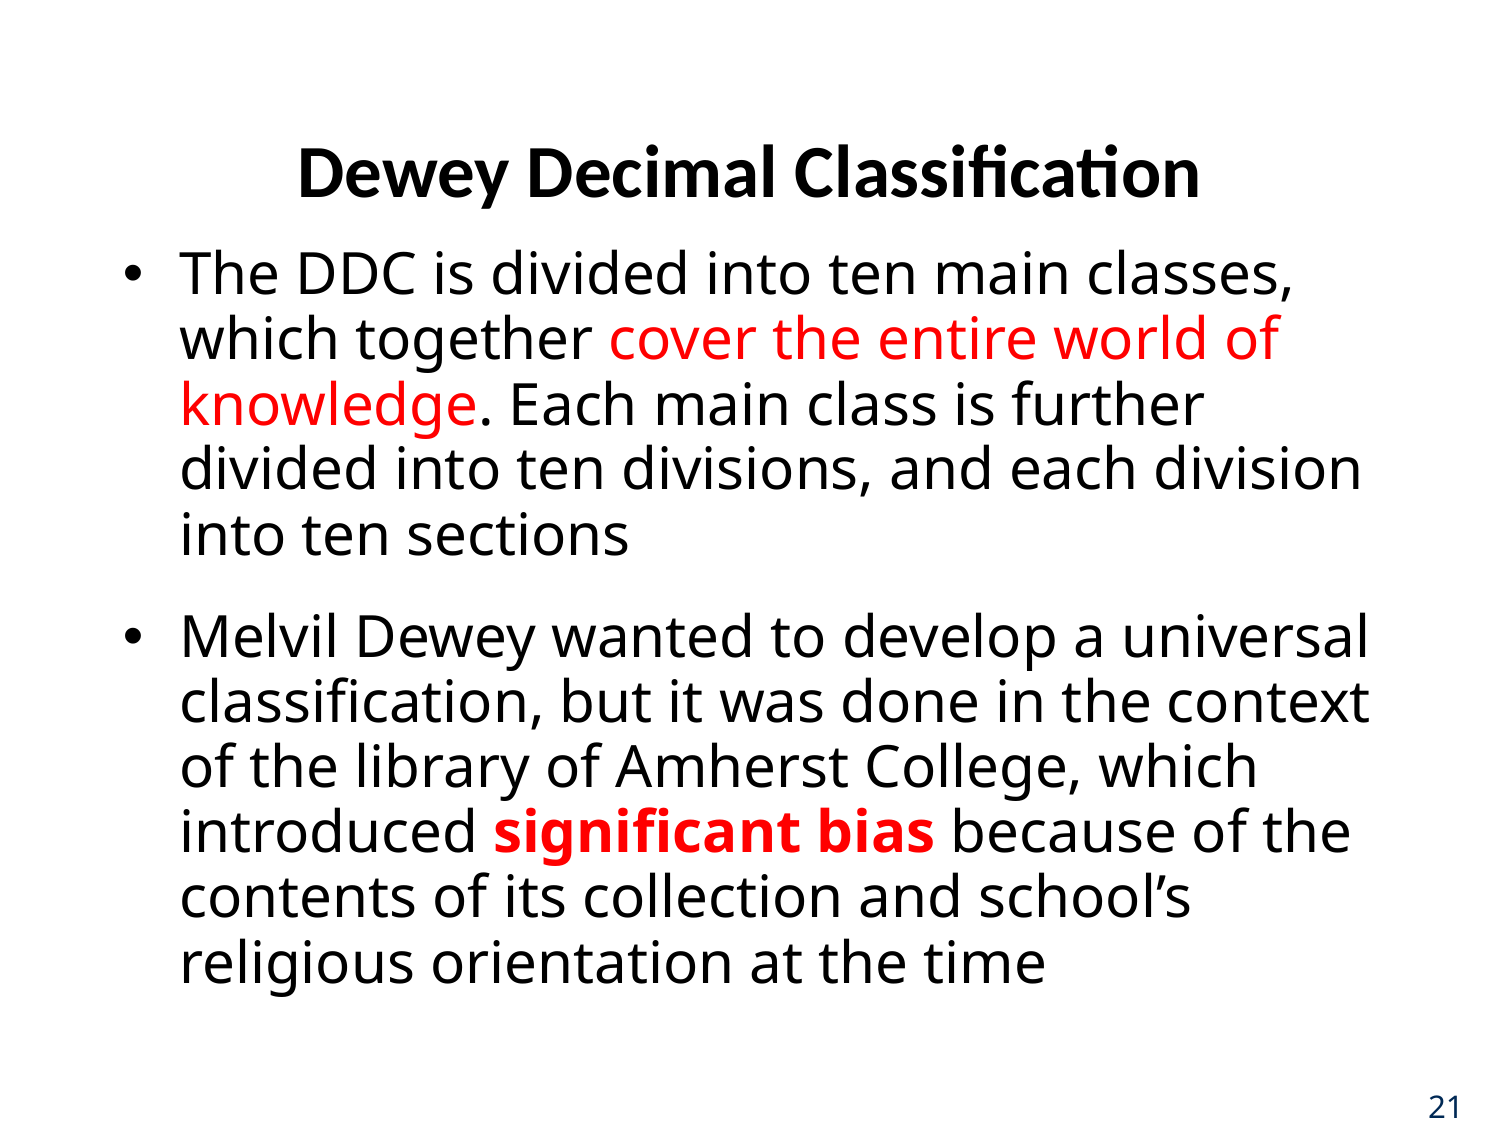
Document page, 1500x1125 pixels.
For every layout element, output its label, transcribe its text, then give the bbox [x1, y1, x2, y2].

text_box The DDC is divided into ten main classes, which together cover the entire world of knowledge. Each main class is further divided into ten divisions, and each division into ten sections Melvil Dewey wanted to develop a universal classification, but it was done in the context of the library of Amherst College, which introduced significant bias because of the contents of its collection and school’s religious orientation at the time [112, 237, 1388, 1125]
title Dewey Decimal Classification [75, 75, 1425, 271]
text_box 21 [1438, 1081, 1454, 1119]
